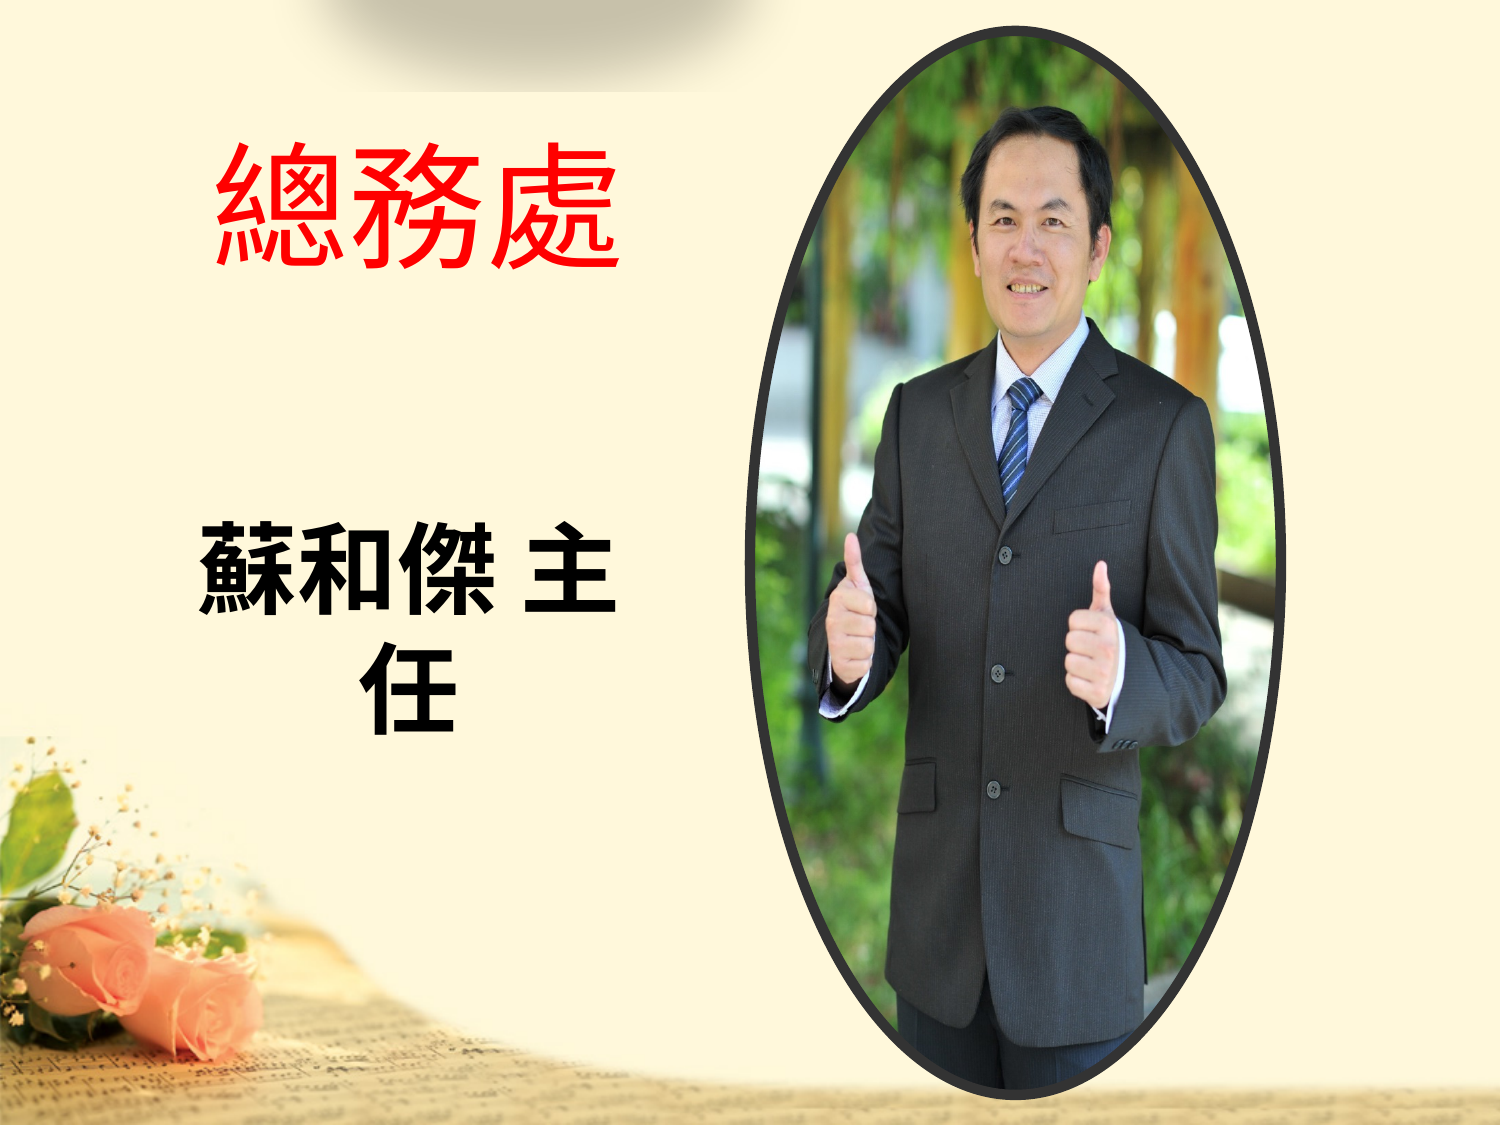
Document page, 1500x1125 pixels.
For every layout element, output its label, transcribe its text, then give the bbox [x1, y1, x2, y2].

text_box 總務處 [23, 113, 749, 315]
picture [0, 0, 1500, 1125]
text_box 蘇和傑 主任 [174, 499, 644, 755]
